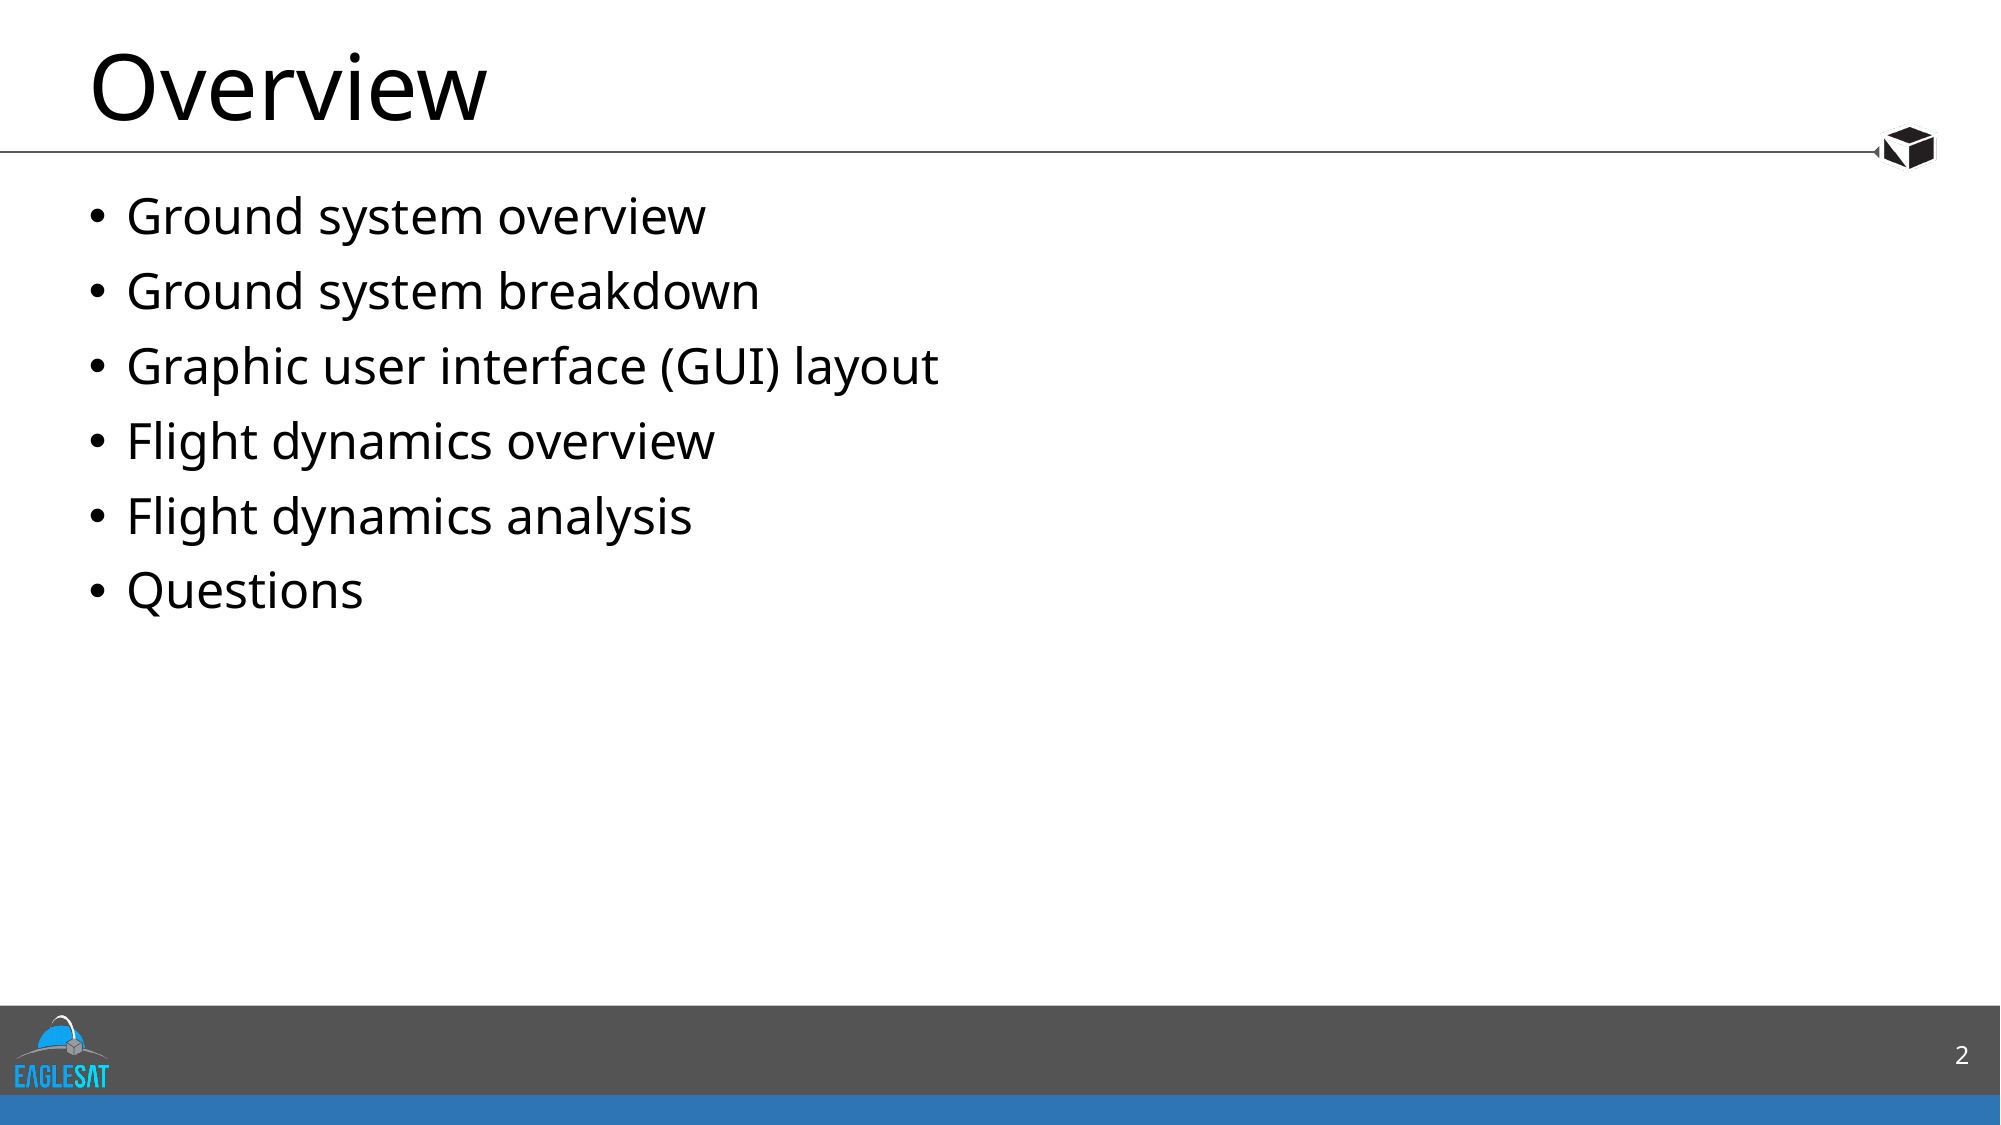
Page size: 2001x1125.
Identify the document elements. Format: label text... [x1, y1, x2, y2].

list Ground system overview Ground system breakdown Graphic user interface (GUI) layout Flight dynamics overview Flight dynamics analysis Questions [74, 184, 1932, 990]
slide_number 2 [1534, 1026, 1985, 1087]
title Overview [74, 28, 1800, 148]
picture [10, 1008, 114, 1090]
